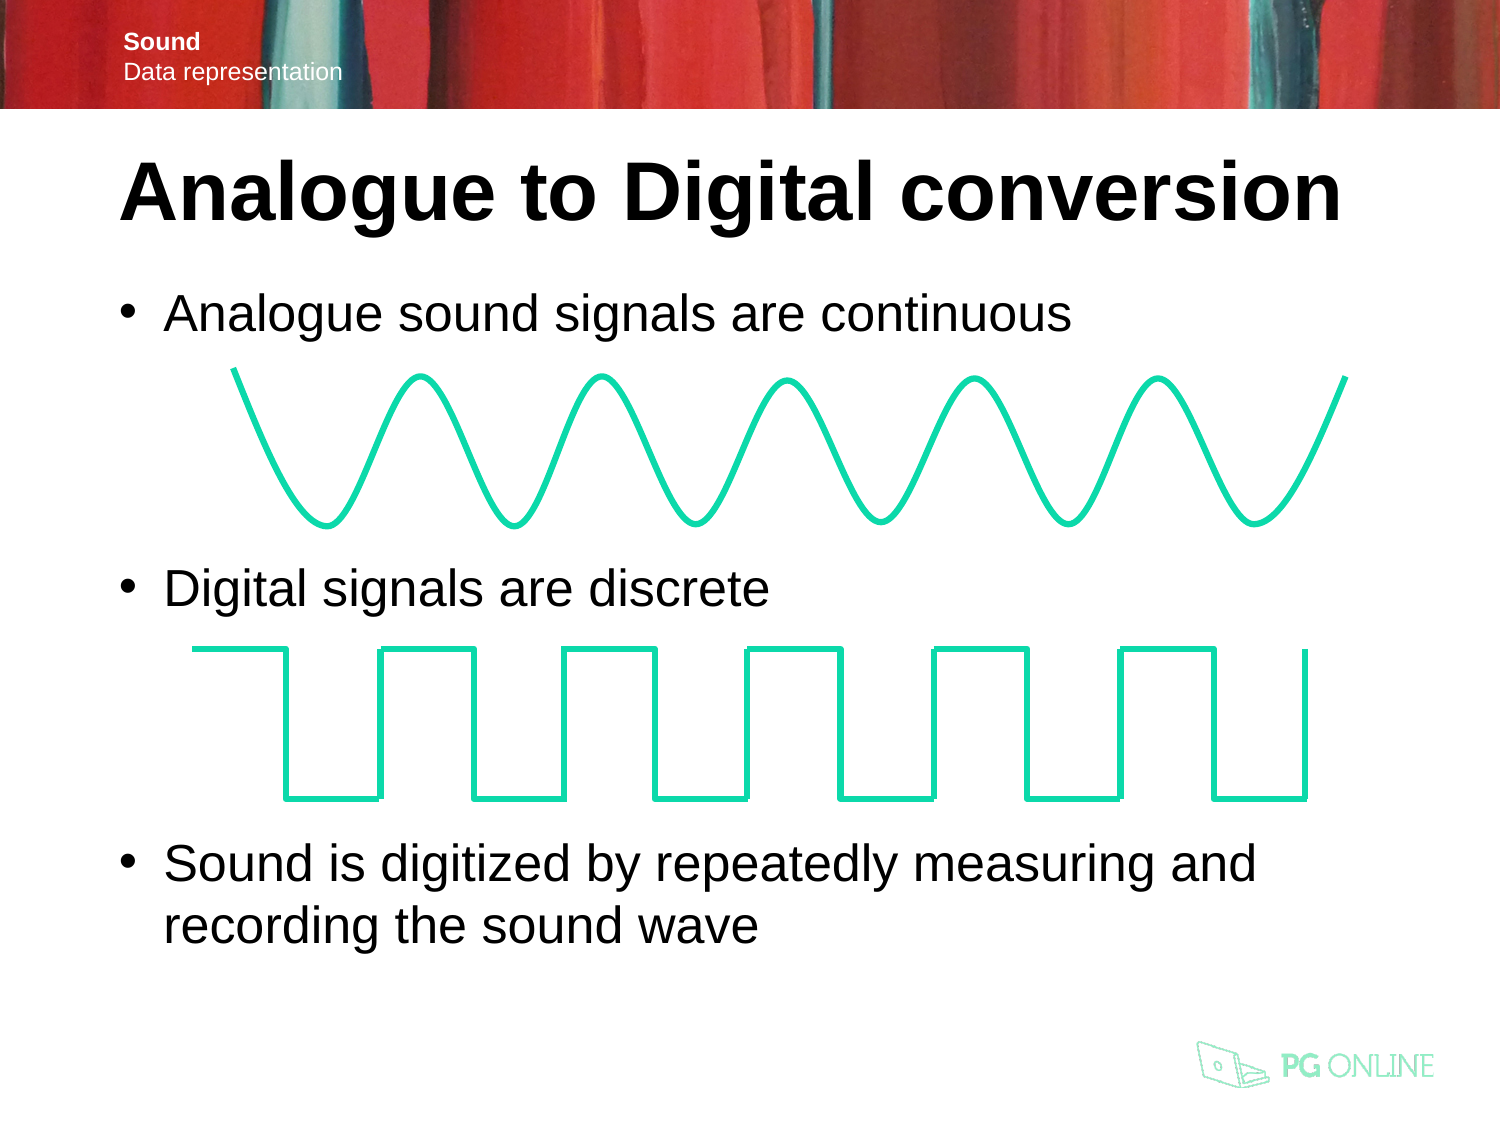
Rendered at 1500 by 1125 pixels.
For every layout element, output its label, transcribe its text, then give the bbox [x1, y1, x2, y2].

text_box \ [231, 367, 1348, 529]
list Analogue to Digital conversion [118, 148, 1401, 259]
picture [0, 0, 1500, 109]
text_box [192, 648, 1308, 799]
list Analogue sound signals are continuous Digital signals are discrete Sound is digitized by repeatedly measuring and recording the sound wave [118, 279, 1398, 847]
